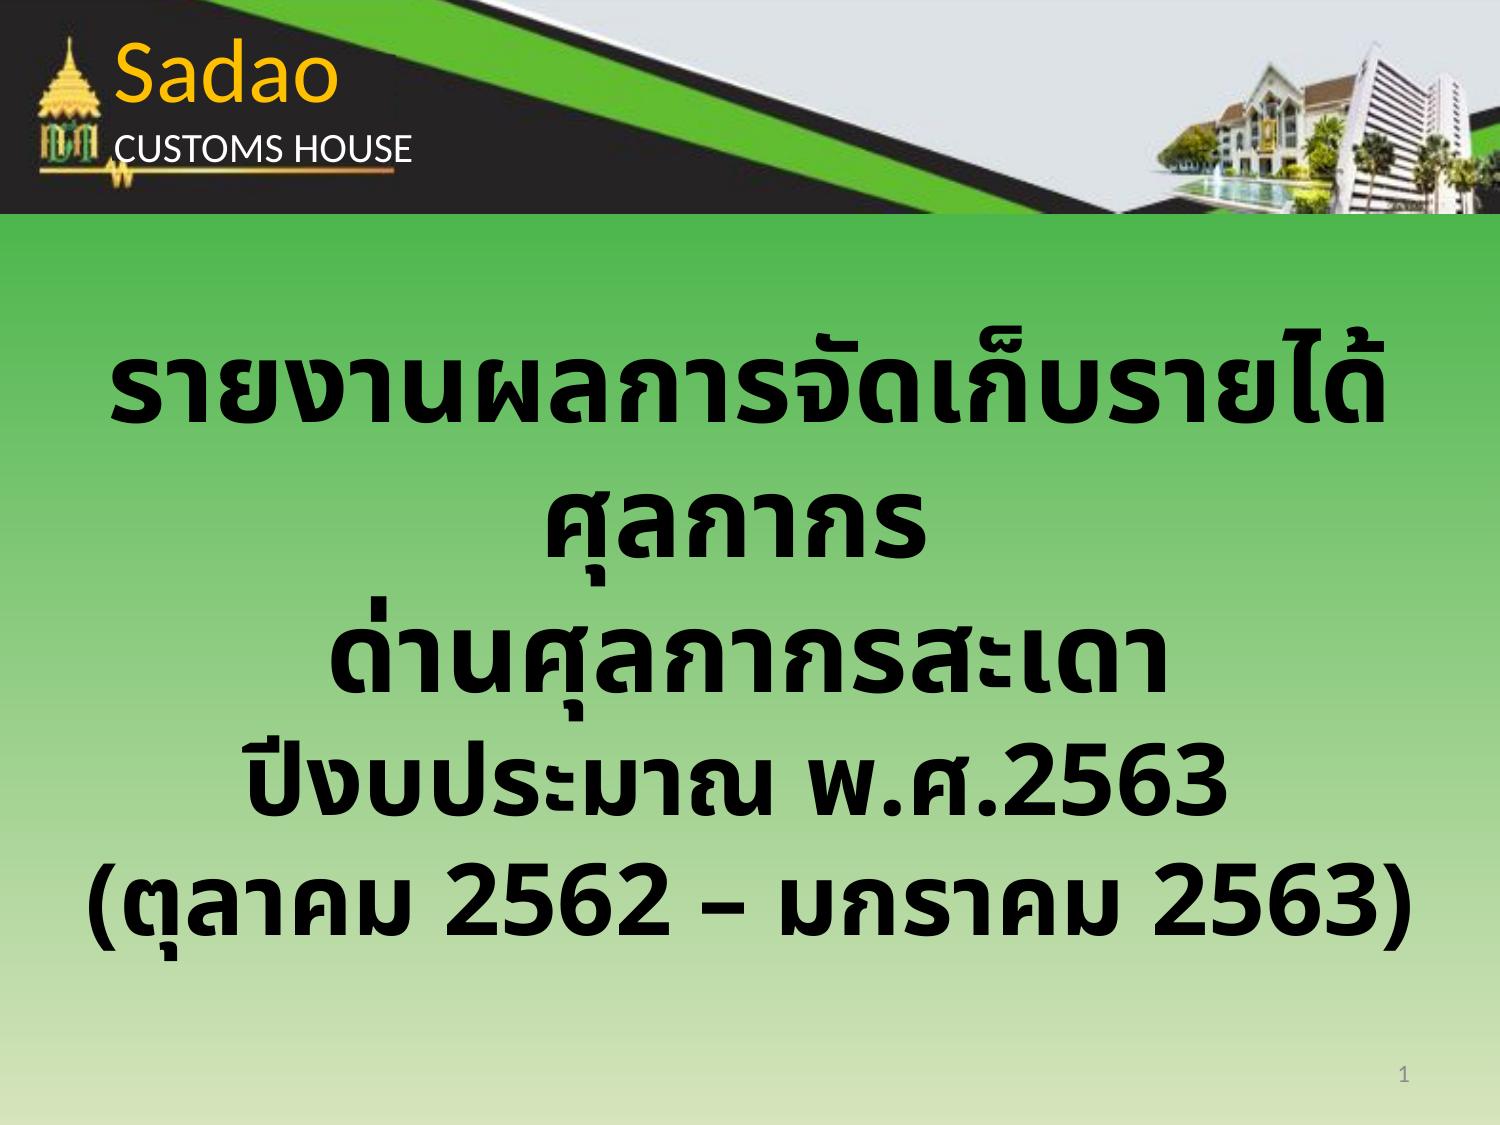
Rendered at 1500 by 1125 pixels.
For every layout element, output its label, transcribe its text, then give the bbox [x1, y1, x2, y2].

text_box รายงานผลการจัดเก็บรายได้ศุลกากร ด่านศุลกากรสะเดา ปีงบประมาณ พ.ศ.2563 (ตุลาคม 2562 – มกราคม 2563) [29, 303, 1471, 963]
slide_number 1 [1074, 1042, 1425, 1103]
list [0, 0, 1500, 214]
